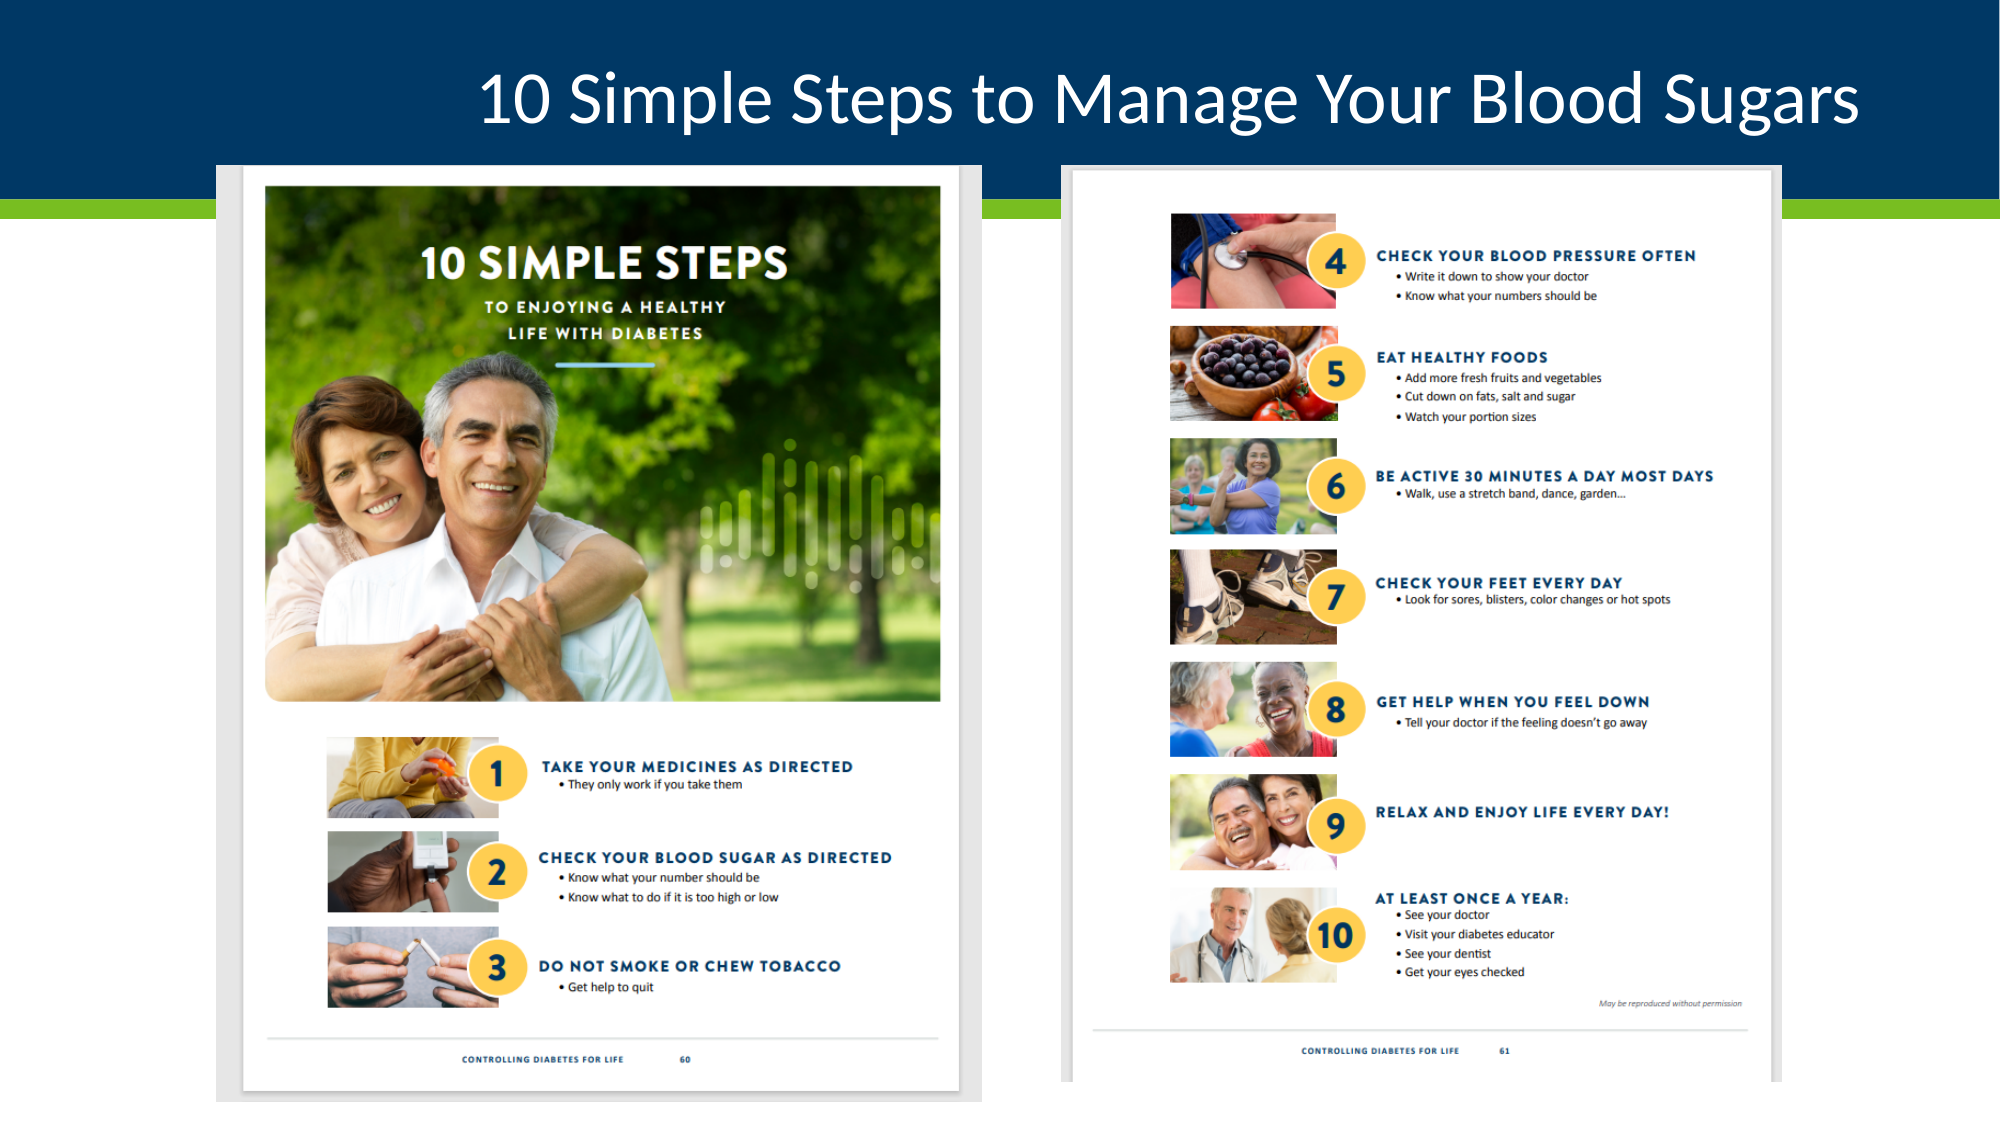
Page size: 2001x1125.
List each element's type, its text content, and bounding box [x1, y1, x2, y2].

picture [215, 165, 982, 1102]
title 10 Simple Steps to Manage Your Blood Sugars [137, 0, 1863, 200]
picture [1061, 165, 1783, 1082]
